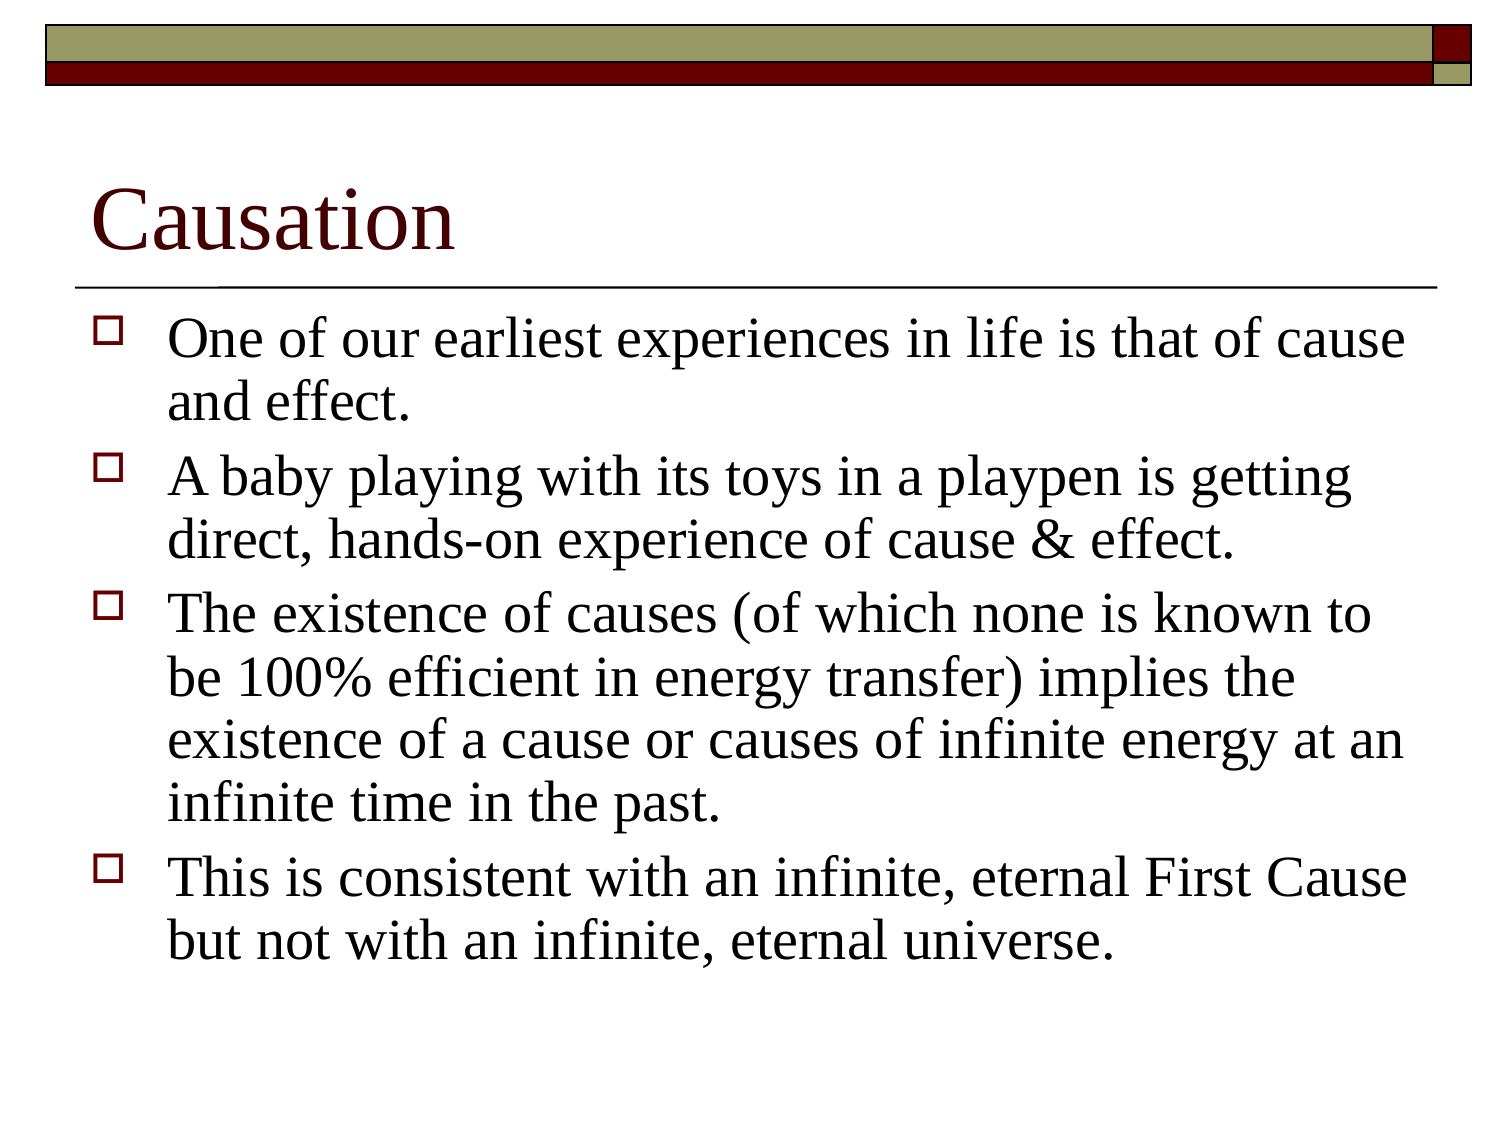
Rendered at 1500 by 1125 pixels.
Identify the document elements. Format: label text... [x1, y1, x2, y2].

title Causation [75, 87, 1425, 275]
list One of our earliest experiences in life is that of cause and effect. A baby playing with its toys in a playpen is getting direct, hands-on experience of cause & effect. The existence of causes (of which none is known to be 100% efficient in energy transfer) implies the existence of a cause or causes of infinite energy at an infinite time in the past. This is consistent with an infinite, eternal First Cause but not with an infinite, eternal universe. [75, 299, 1425, 1006]
